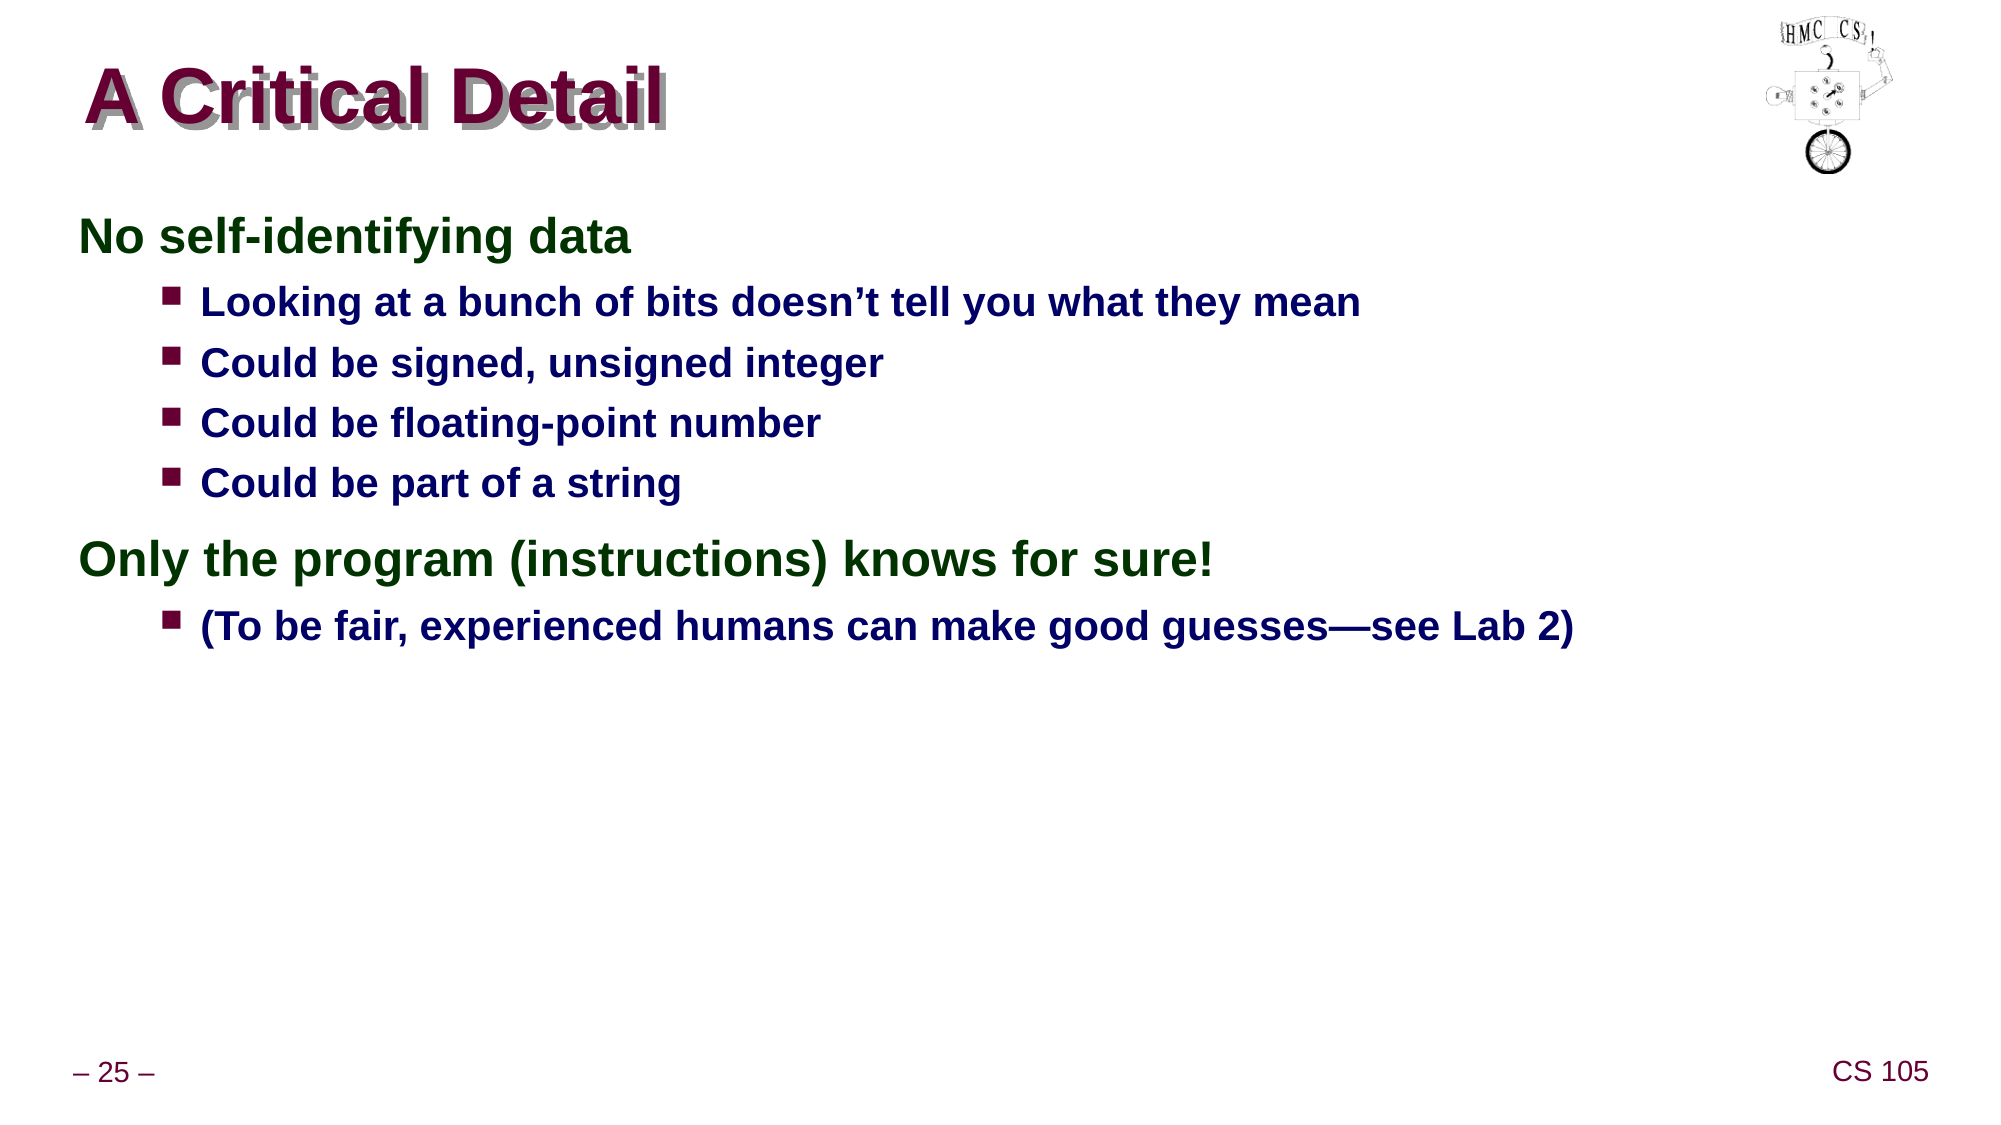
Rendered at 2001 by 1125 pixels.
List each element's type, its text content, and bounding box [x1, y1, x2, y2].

list No self-identifying data Looking at a bunch of bits doesn’t tell you what they mean Could be signed, unsigned integer Could be floating-point number Could be part of a string Only the program (instructions) knows for sure! (To be fair, experienced humans can make good guesses—see Lab 2) [63, 200, 1881, 1058]
picture [1766, 12, 1893, 174]
title A Critical Detail [83, 37, 1717, 160]
